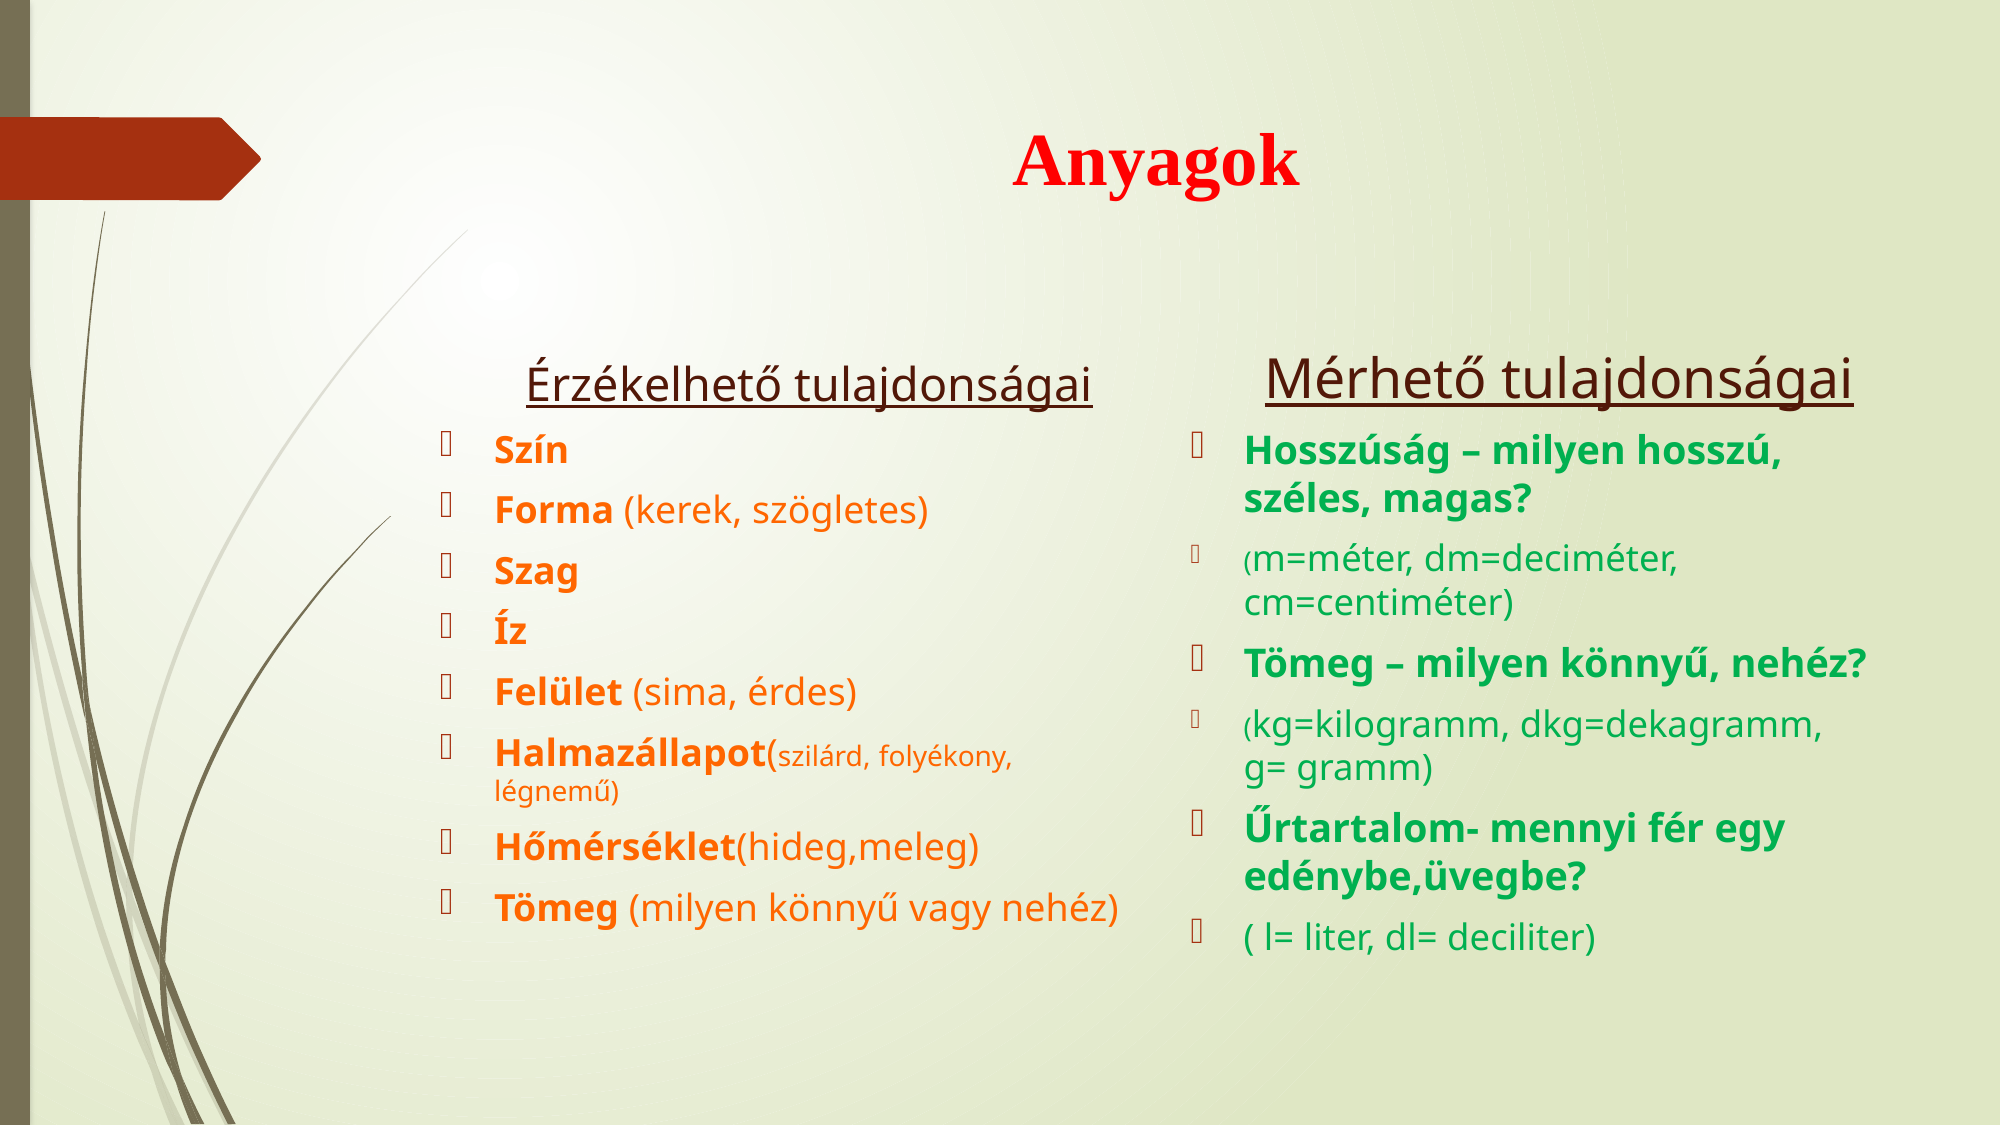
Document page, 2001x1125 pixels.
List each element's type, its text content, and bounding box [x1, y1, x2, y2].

list Hosszúság – milyen hosszú, széles, magas? (m=méter, dm=deciméter, cm=centiméter) Tömeg – milyen könnyű, nehéz? (kg=kilogramm, dkg=dekagramm, g= gramm) Űrtartalom- mennyi fér egy edénybe,üvegbe? ( l= liter, dl= deciliter) [1175, 417, 1888, 968]
list Érzékelhető tulajdonságai [482, 323, 1138, 418]
list Mérhető tulajdonságai [1231, 323, 1888, 417]
list Szín Forma (kerek, szögletes) Szag Íz Felület (sima, érdes) Halmazállapot(szilárd, folyékony, légnemű) Hőmérséklet(hideg,meleg) Tömeg (milyen könnyű vagy nehéz) [424, 418, 1138, 969]
title Anyagok [425, 102, 1888, 313]
